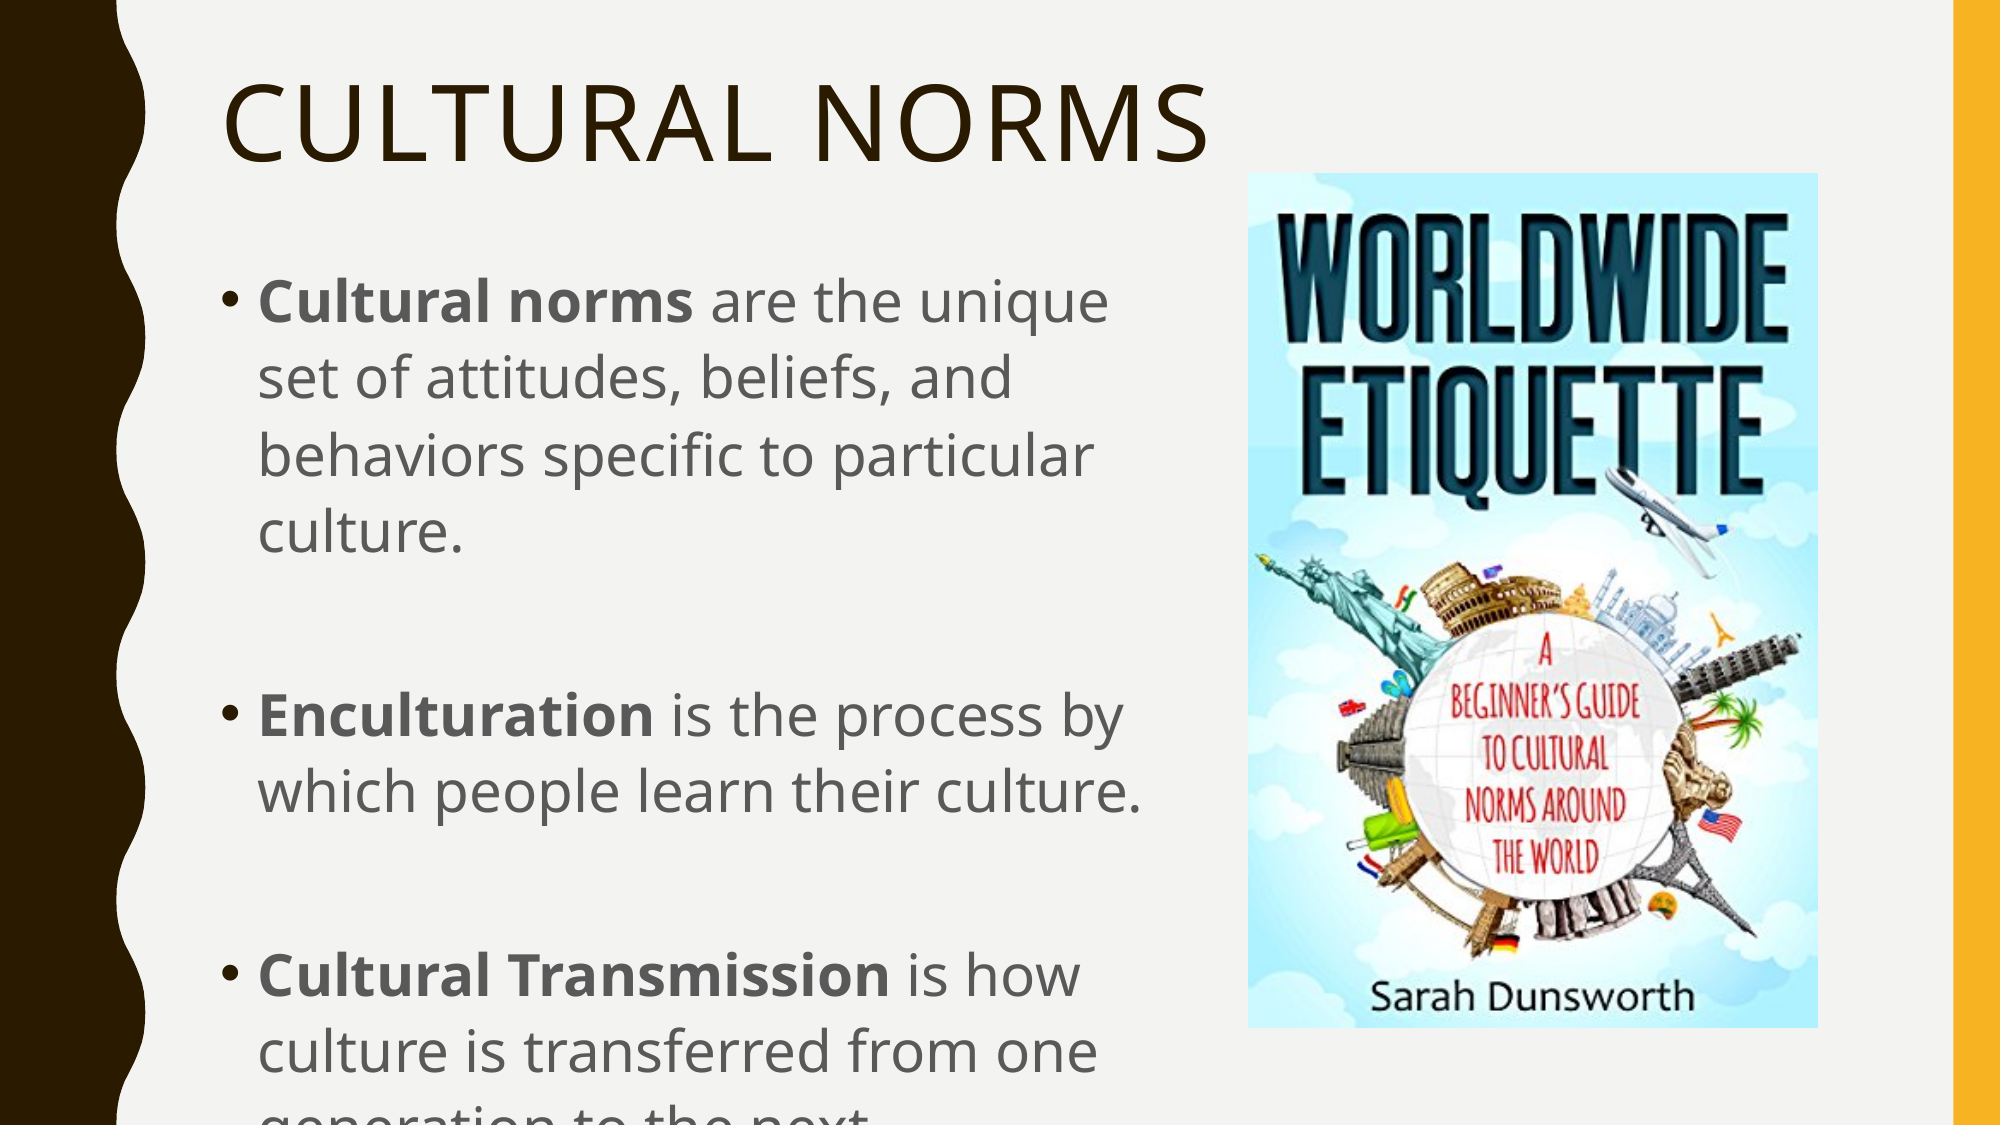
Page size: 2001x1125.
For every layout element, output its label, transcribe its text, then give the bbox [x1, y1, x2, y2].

list Cultural norms are the unique set of attitudes, beliefs, and behaviors specific to particular culture. Enculturation is the process by which people learn their culture. Cultural Transmission is how culture is transferred from one generation to the next. [205, 249, 1181, 965]
title Cultural norms [205, 62, 1875, 308]
picture [1248, 173, 1818, 1028]
